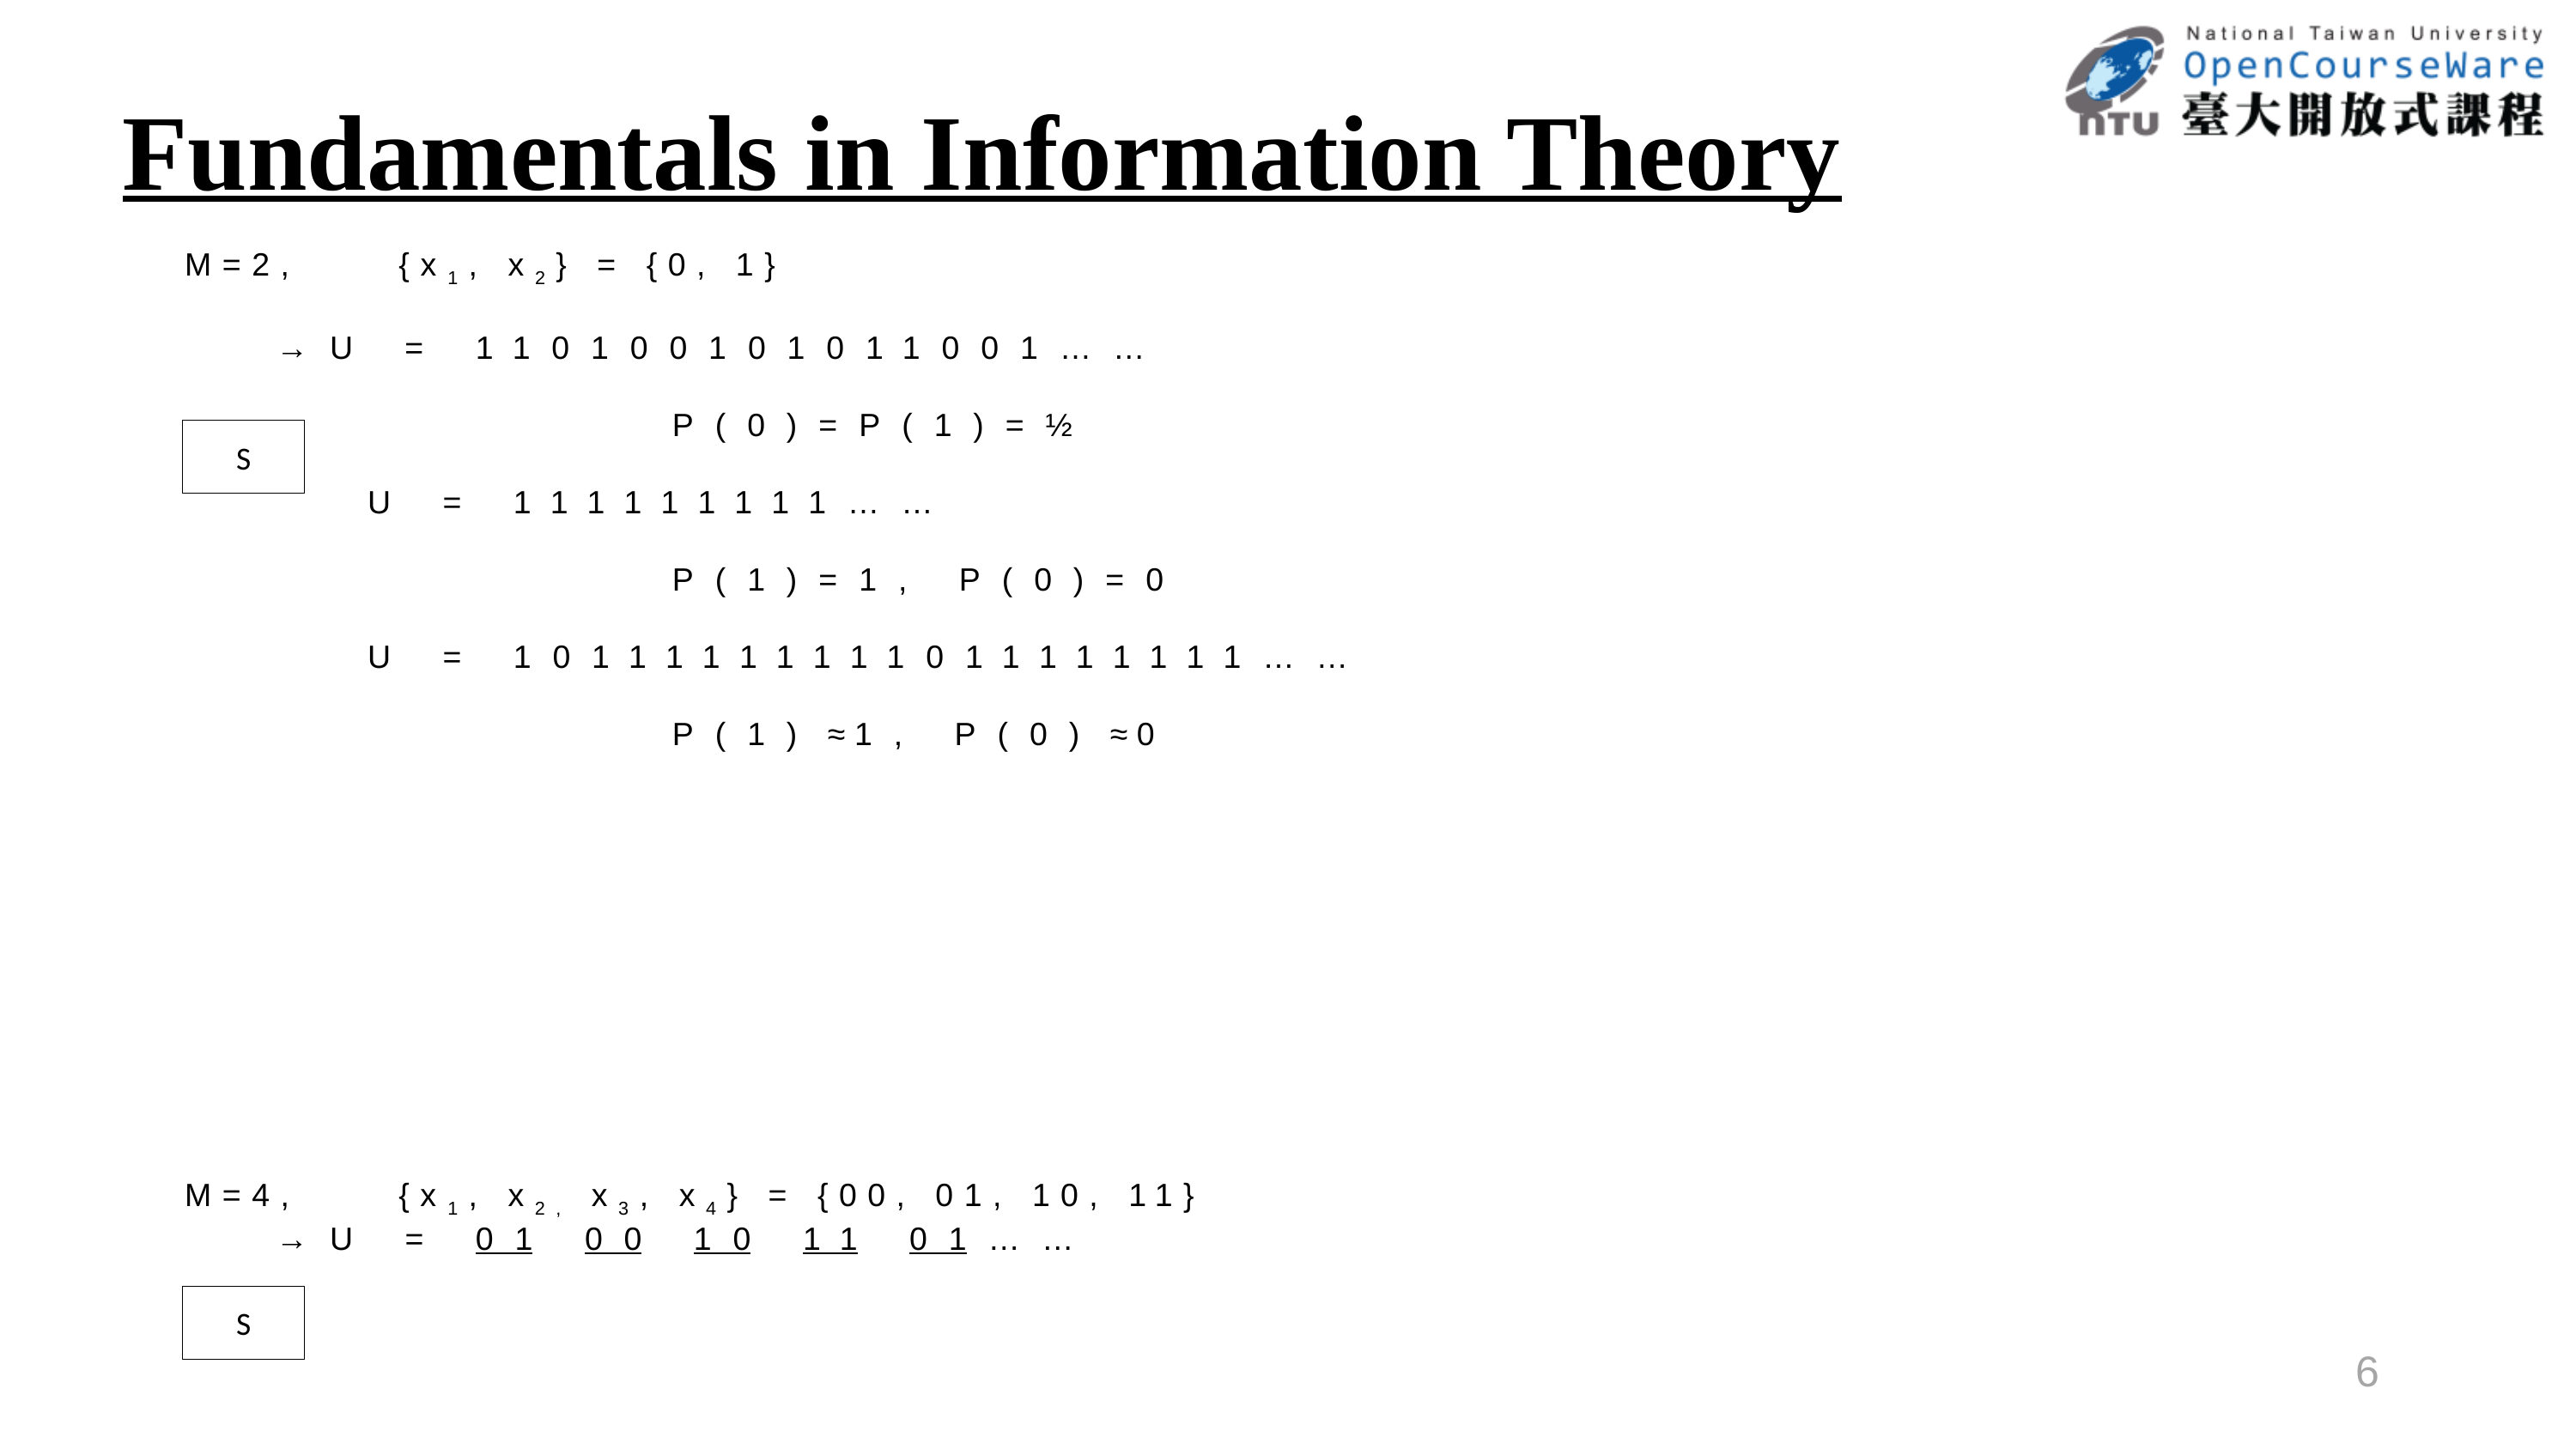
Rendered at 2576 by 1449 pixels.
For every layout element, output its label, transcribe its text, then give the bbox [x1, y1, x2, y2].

picture [2037, 6, 2576, 157]
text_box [172, 237, 2263, 759]
text_box Fundamentals in Information Theory [109, 76, 1855, 218]
text_box 6 [2342, 1337, 2435, 1415]
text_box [172, 1167, 1837, 1360]
